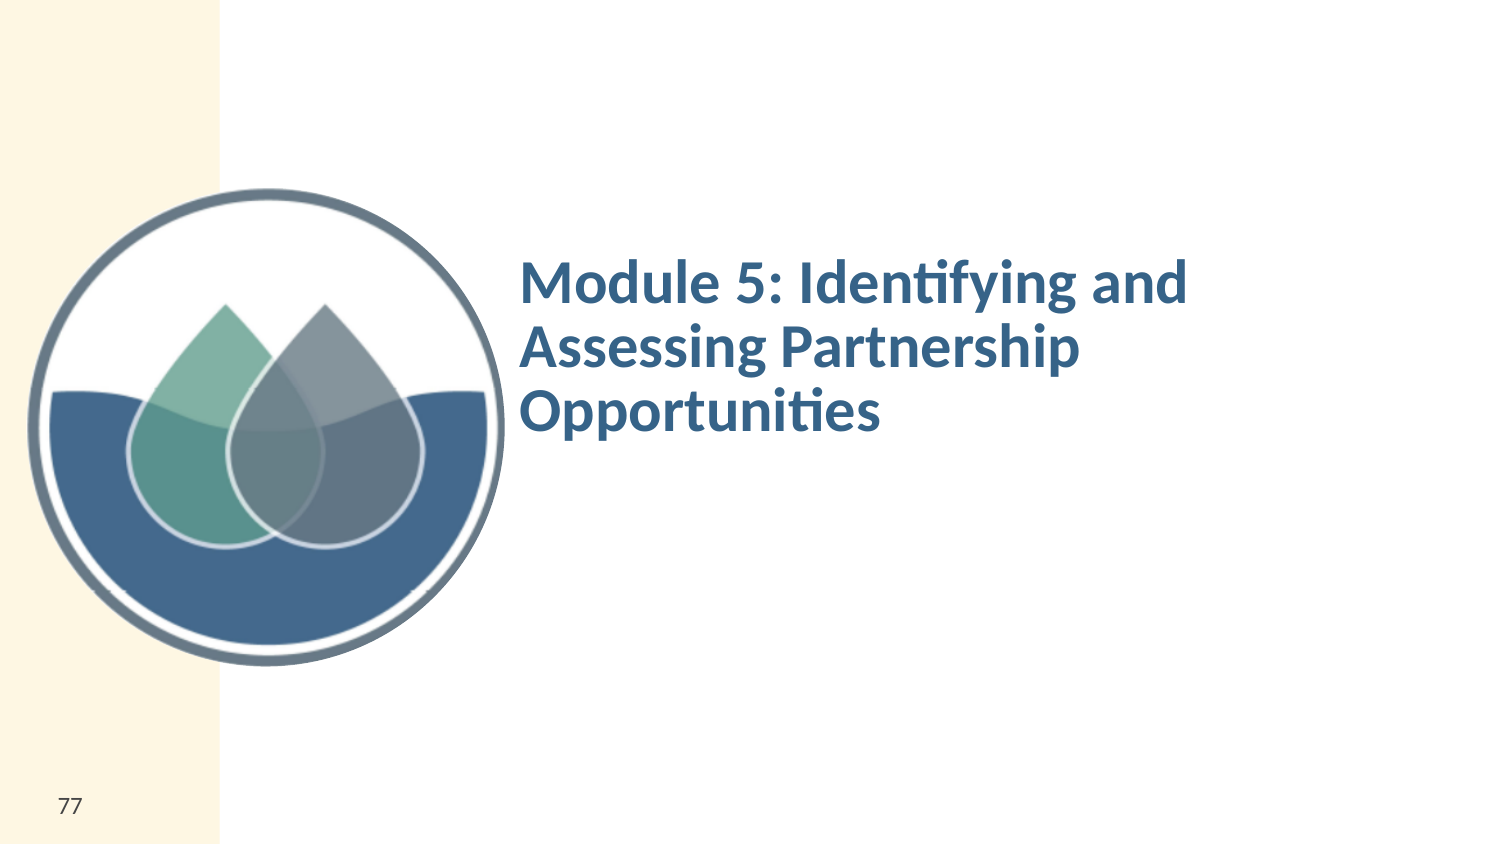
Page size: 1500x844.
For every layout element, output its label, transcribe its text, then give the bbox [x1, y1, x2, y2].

slide_number 77 [16, 782, 124, 828]
title Module 5: Identifying and Assessing Partnership Opportunities [504, 255, 1373, 442]
